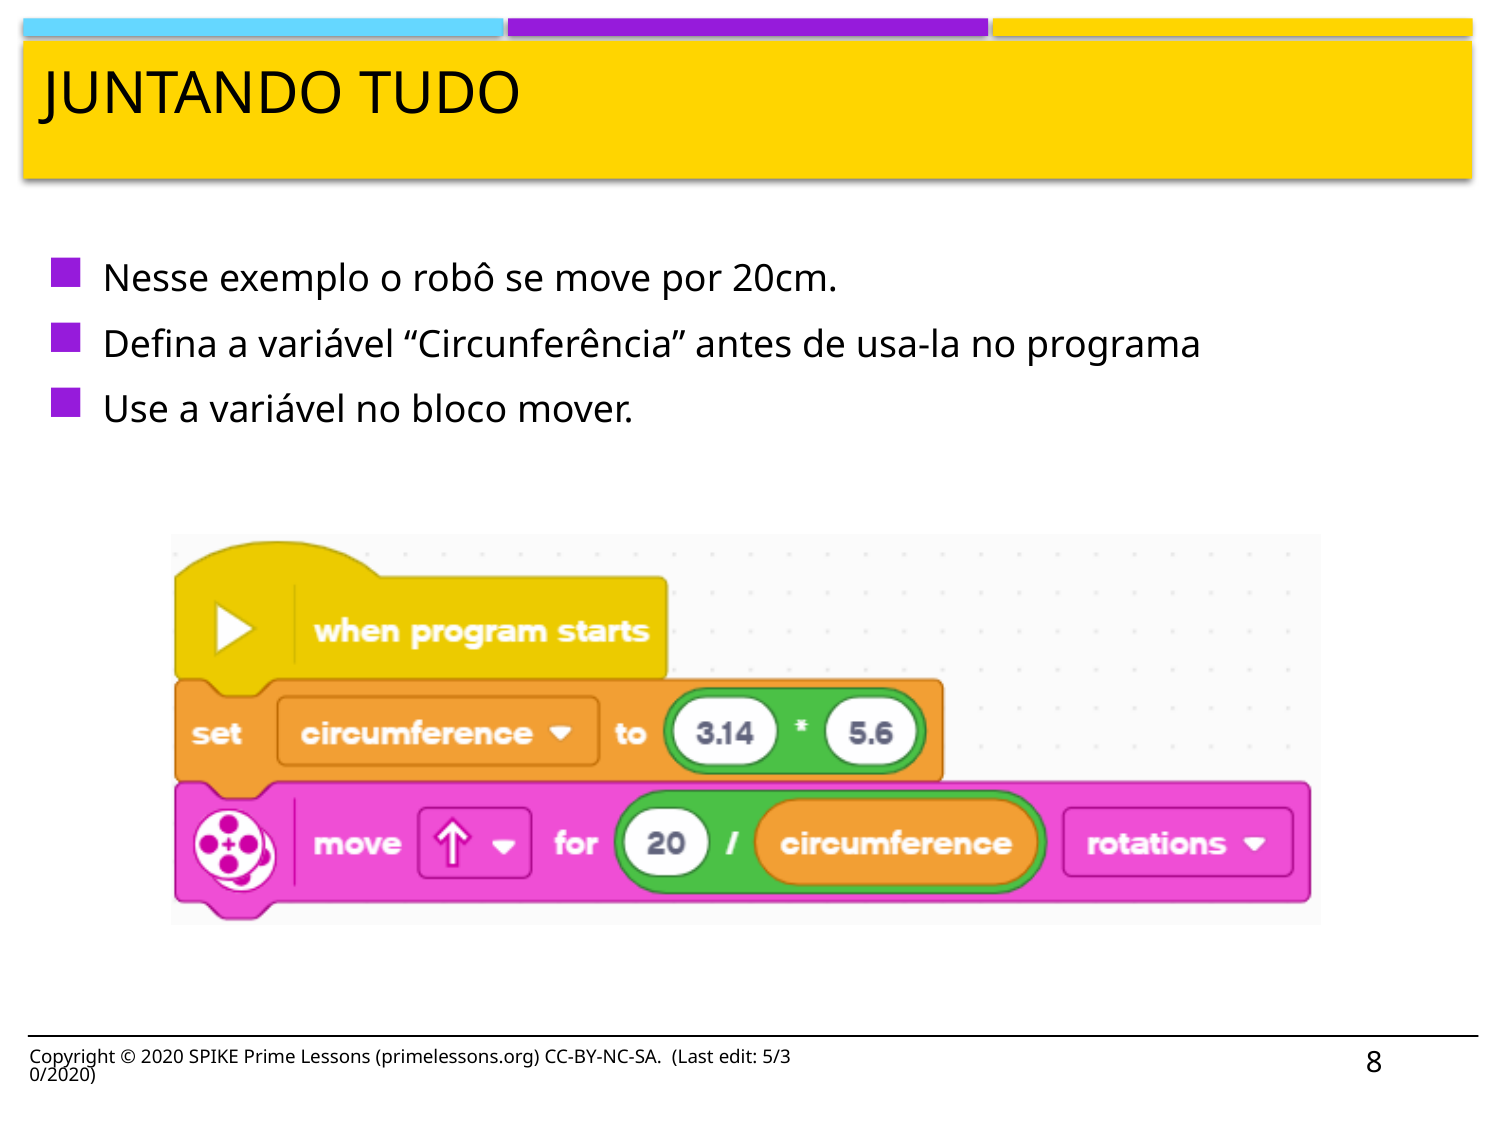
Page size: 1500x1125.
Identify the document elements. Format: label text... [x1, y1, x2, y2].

footer Copyright © 2020 SPIKE Prime Lessons (primelessons.org) CC-BY-NC-SA. (Last edit: 5/30/2020) [14, 1036, 814, 1097]
picture [170, 534, 1322, 926]
list Nesse exemplo o robô se move por 20cm. Defina a variável “Circunferência” antes de usa-la no programa Use a variável no bloco mover. [37, 246, 1396, 1011]
slide_number 8 [1351, 1036, 1478, 1097]
title Juntando tudo [28, 48, 1464, 172]
